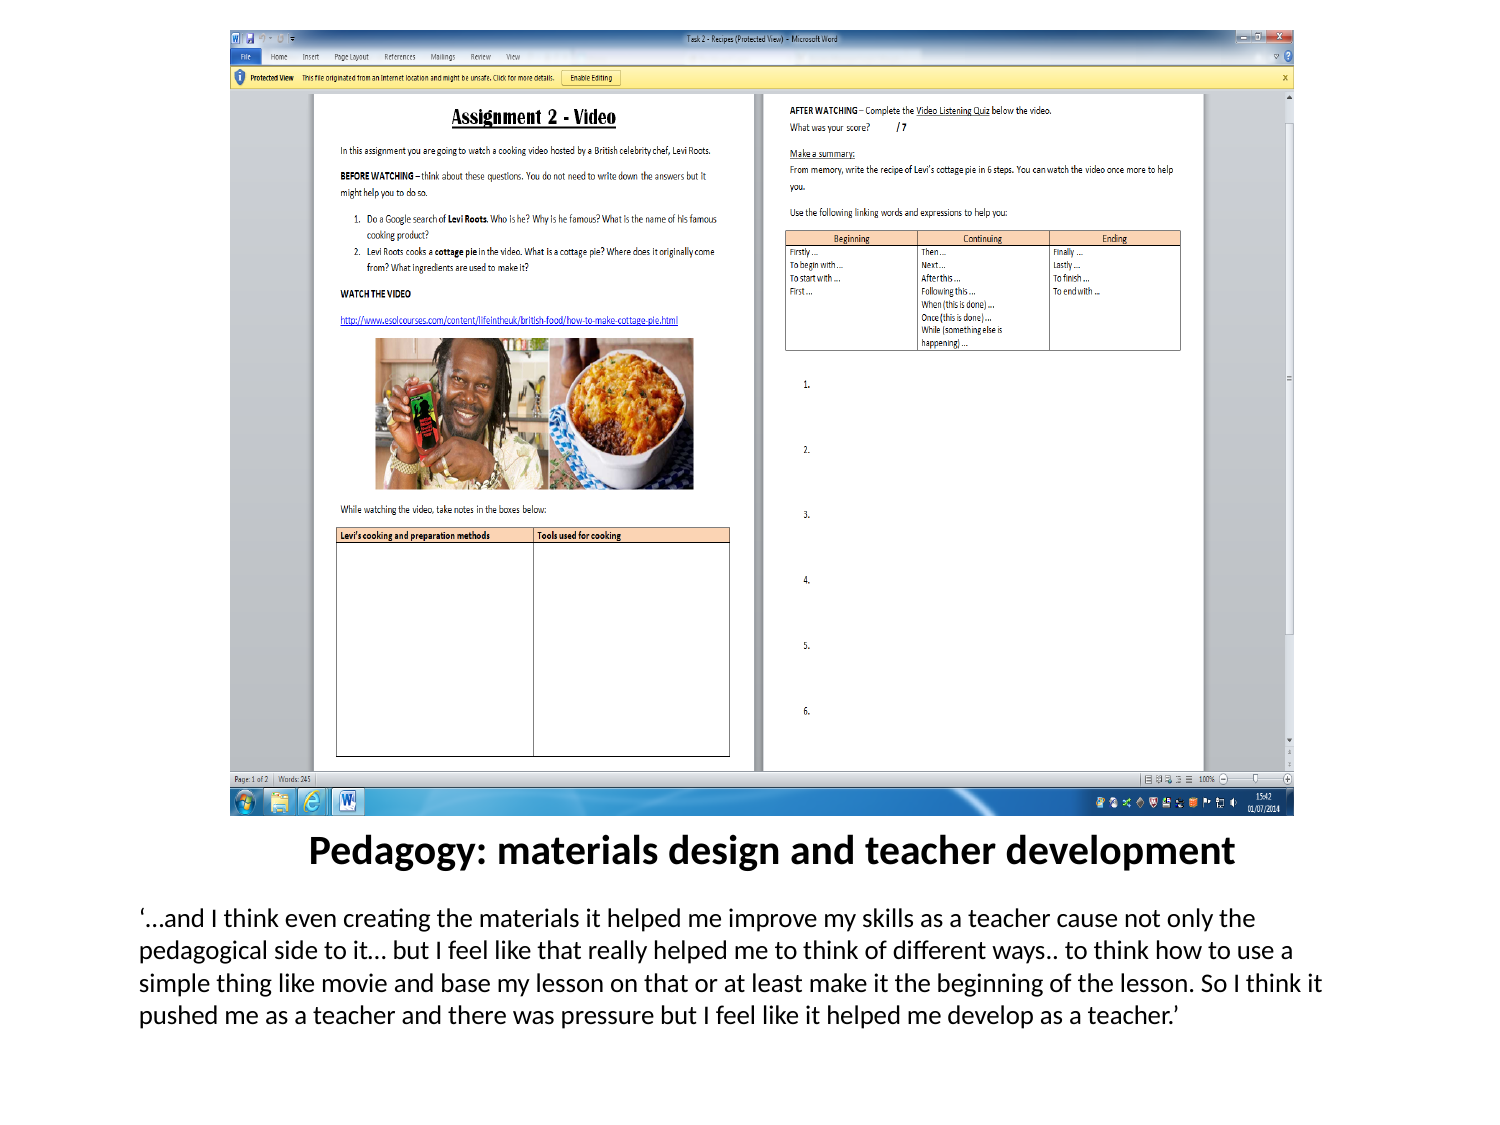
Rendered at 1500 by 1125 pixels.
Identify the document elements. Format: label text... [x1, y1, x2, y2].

list ‘…and I think even creating the materials it helped me improve my skills as a teacher cause not only the pedagogical side to it… but I feel like that really helped me to think of different ways.. to think how to use a simple thing like movie and base my lesson on that or at least make it the beginning of the lesson. So I think it pushed me as a teacher and there was pressure but I feel like it helped me develop as a teacher.’ [123, 893, 1353, 1059]
picture [229, 30, 1294, 817]
title Pedagogy: materials design and teacher development [294, 787, 1353, 881]
